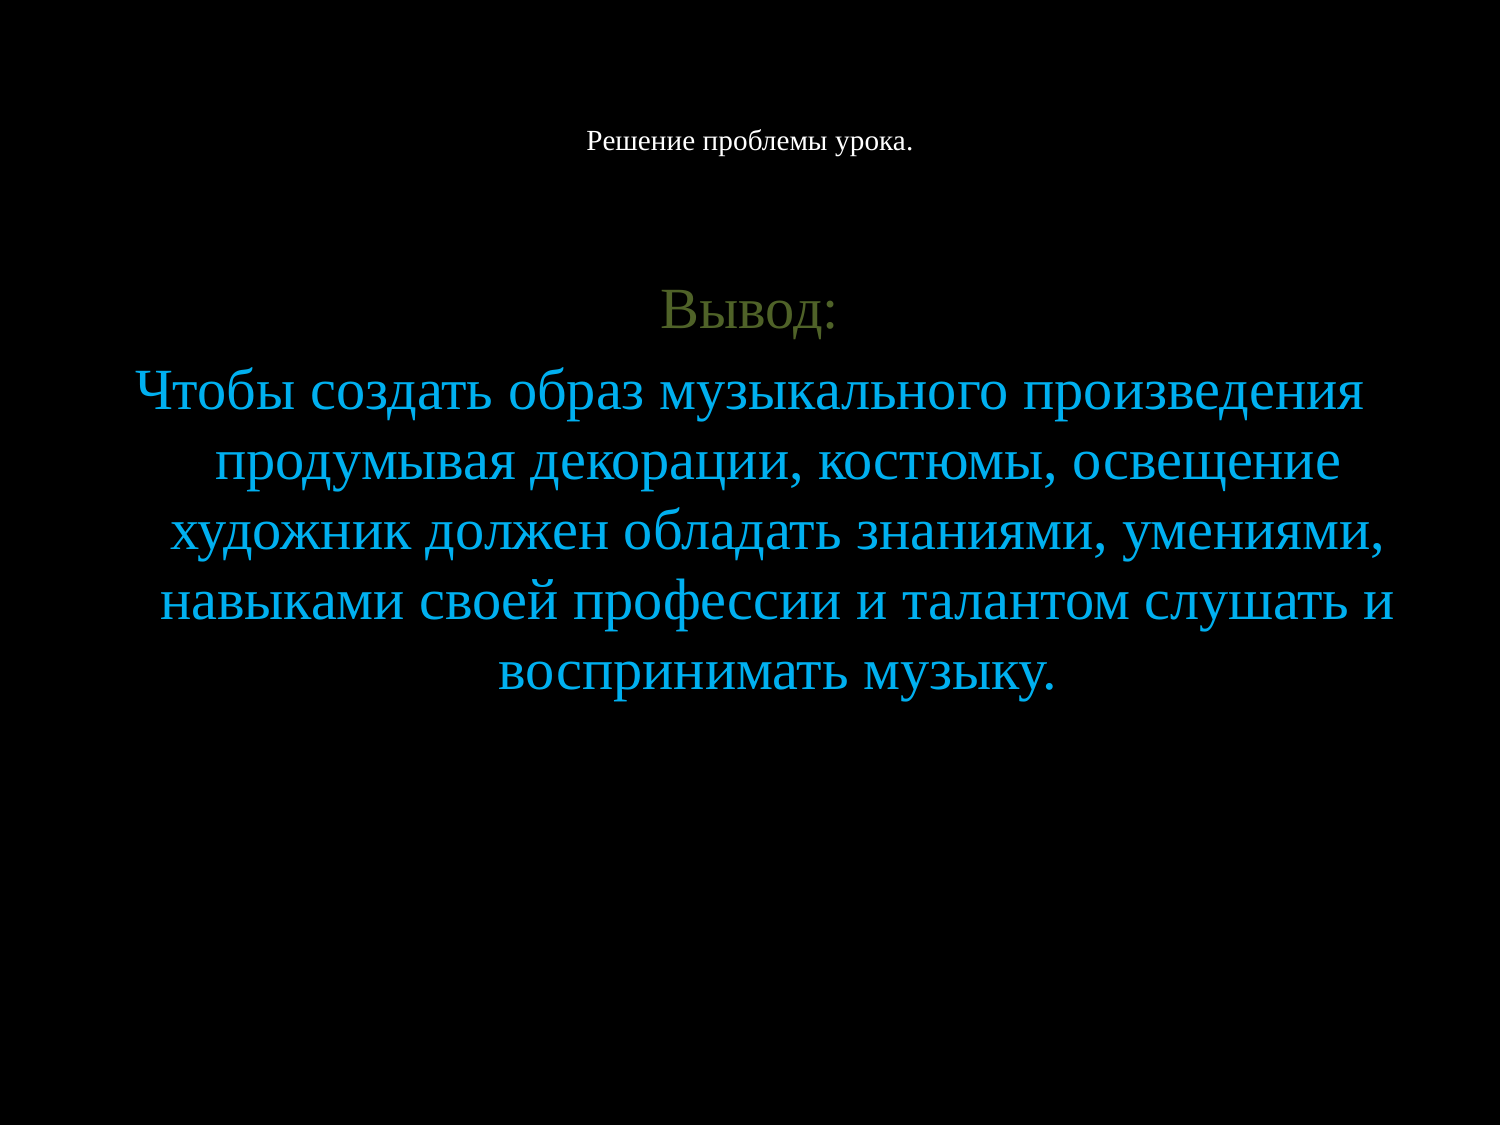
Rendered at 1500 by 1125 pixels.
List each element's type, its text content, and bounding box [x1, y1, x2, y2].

list Вывод: Чтобы создать образ музыкального произведения продумывая декорации, костюмы, освещение художник должен обладать знаниями, умениями, навыками своей профессии и талантом слушать и воспринимать музыку. [75, 262, 1425, 1005]
title Решение проблемы урока. [75, 45, 1425, 233]
